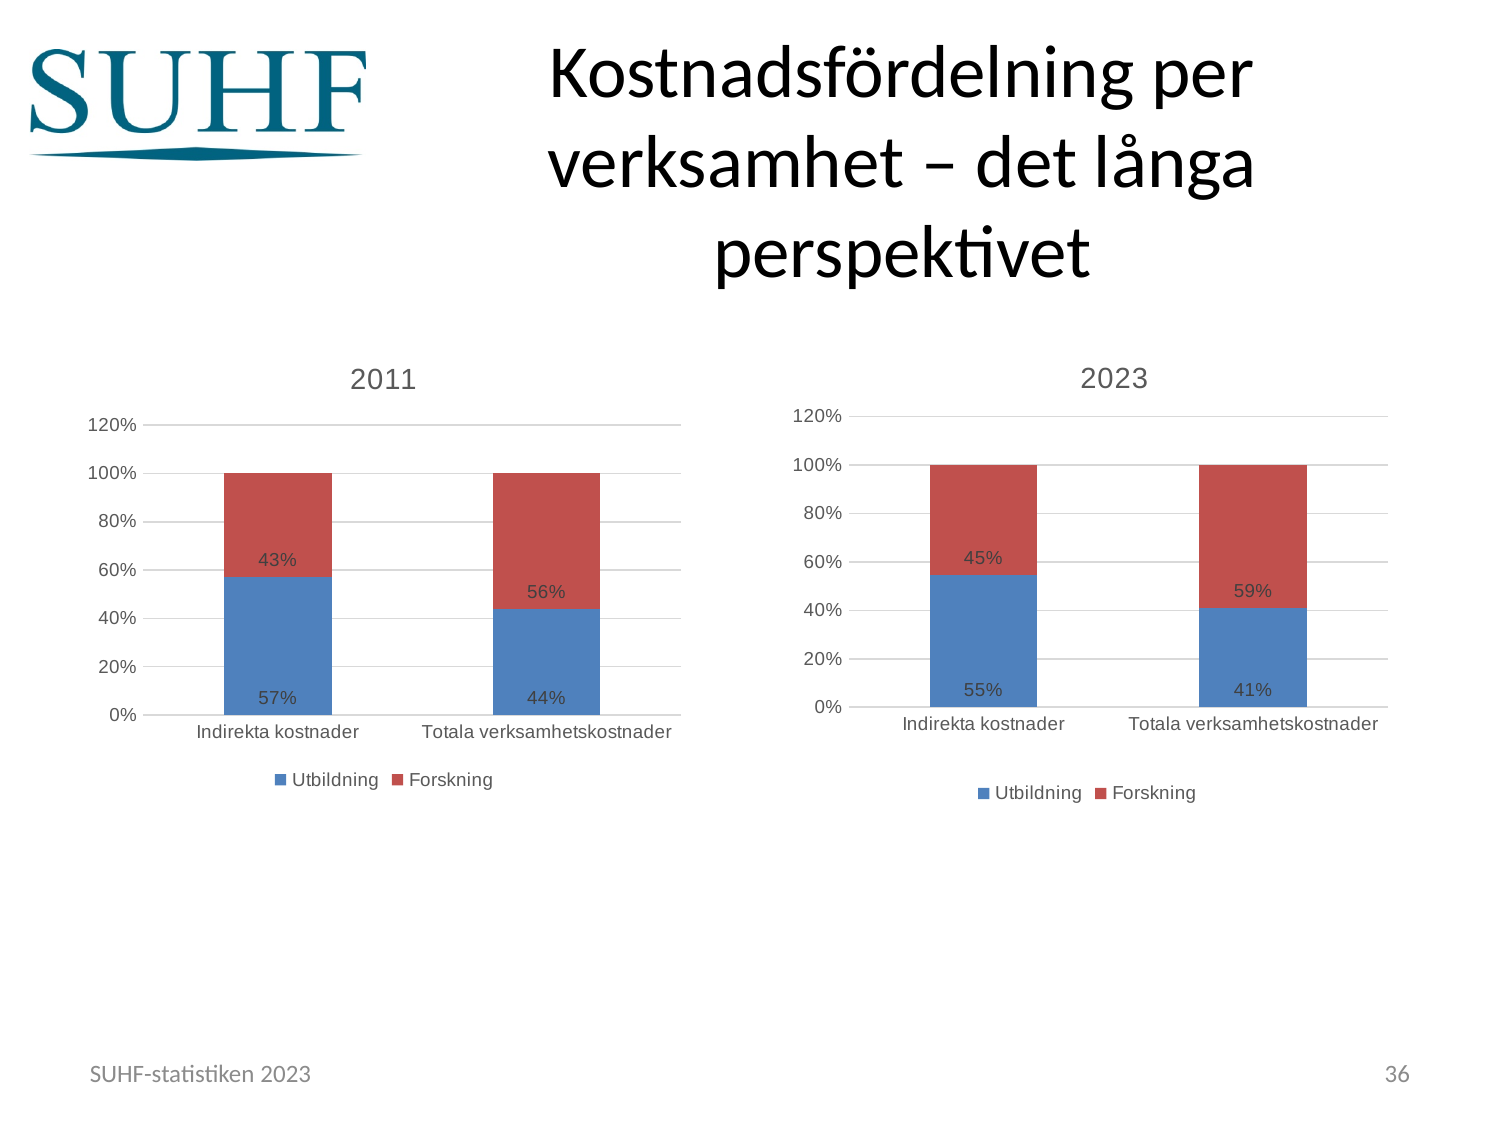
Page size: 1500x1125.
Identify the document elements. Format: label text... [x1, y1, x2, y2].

chart [74, 337, 694, 797]
picture [29, 49, 367, 162]
text_box Kostnadsfördelning per verksamhet – det långa perspektivet [379, 0, 1425, 315]
text_box SUHF-statistiken 2023 [75, 1042, 868, 1103]
chart [777, 337, 1397, 811]
slide_number 36 [1210, 1042, 1425, 1103]
